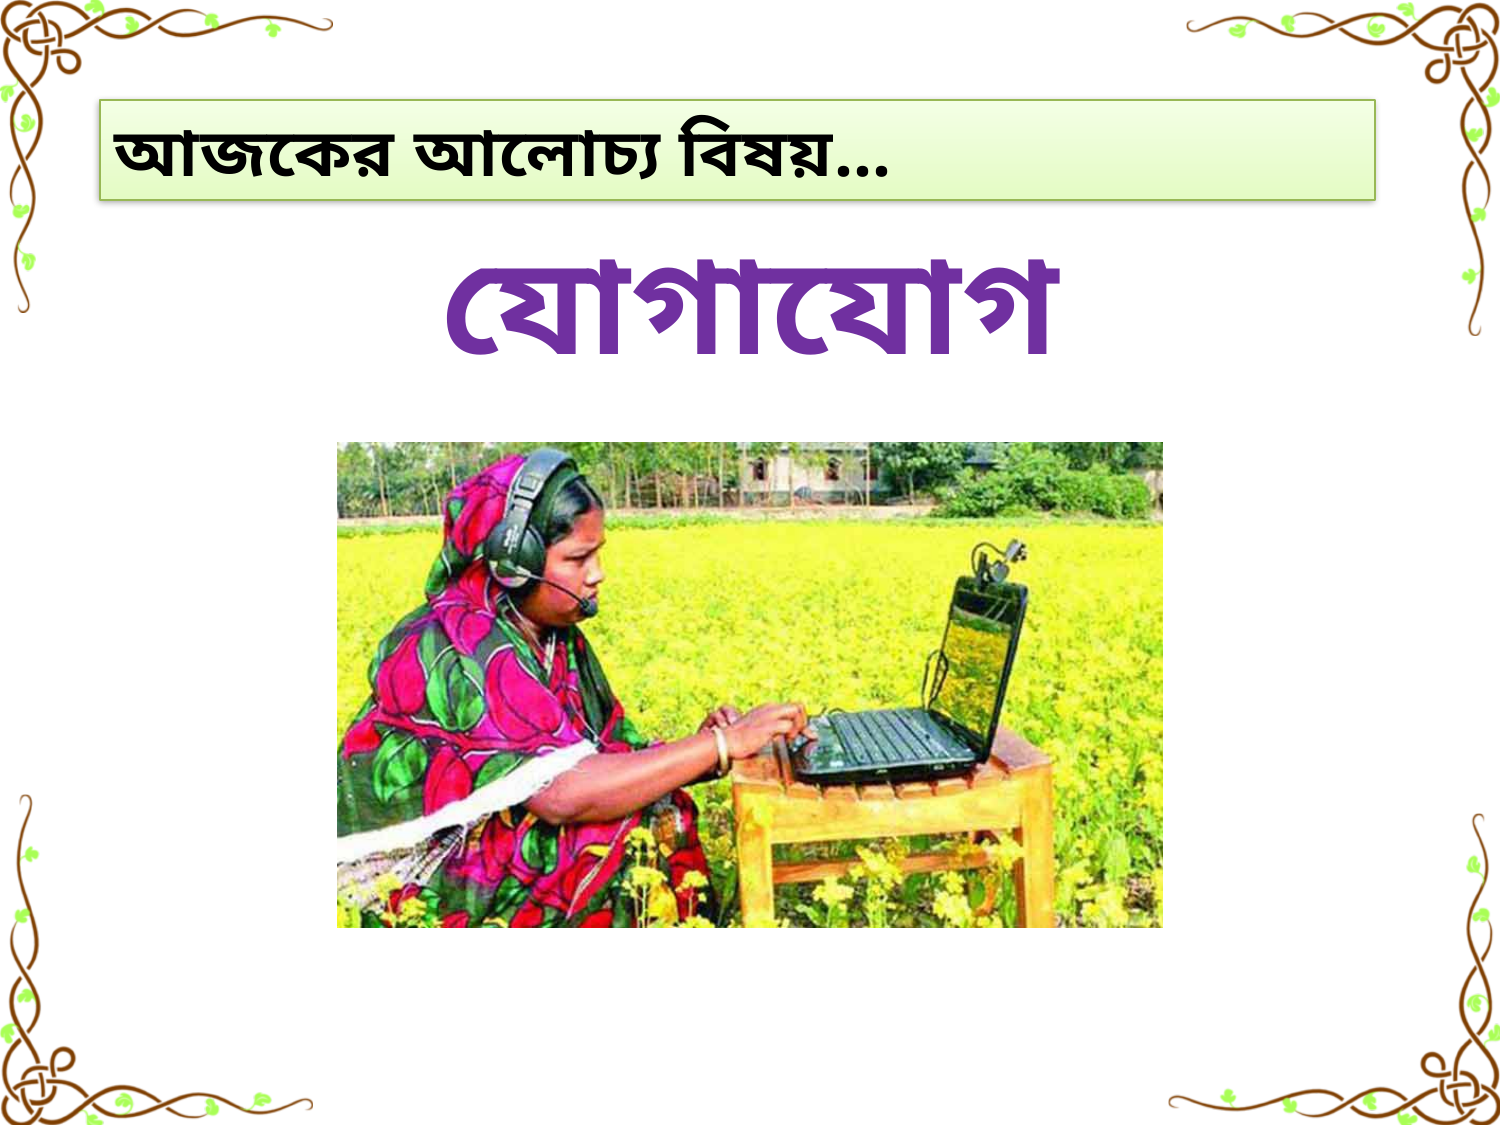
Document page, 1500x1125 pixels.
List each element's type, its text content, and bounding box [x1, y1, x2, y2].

picture [1, 795, 313, 1125]
title আজকের আলোচ্য বিষয়… [99, 99, 1376, 187]
picture [0, 0, 333, 187]
picture [337, 441, 1163, 928]
picture [1169, 814, 1500, 1125]
picture [1187, 3, 1500, 187]
subtitle যোগাযোগ [0, 187, 1500, 413]
